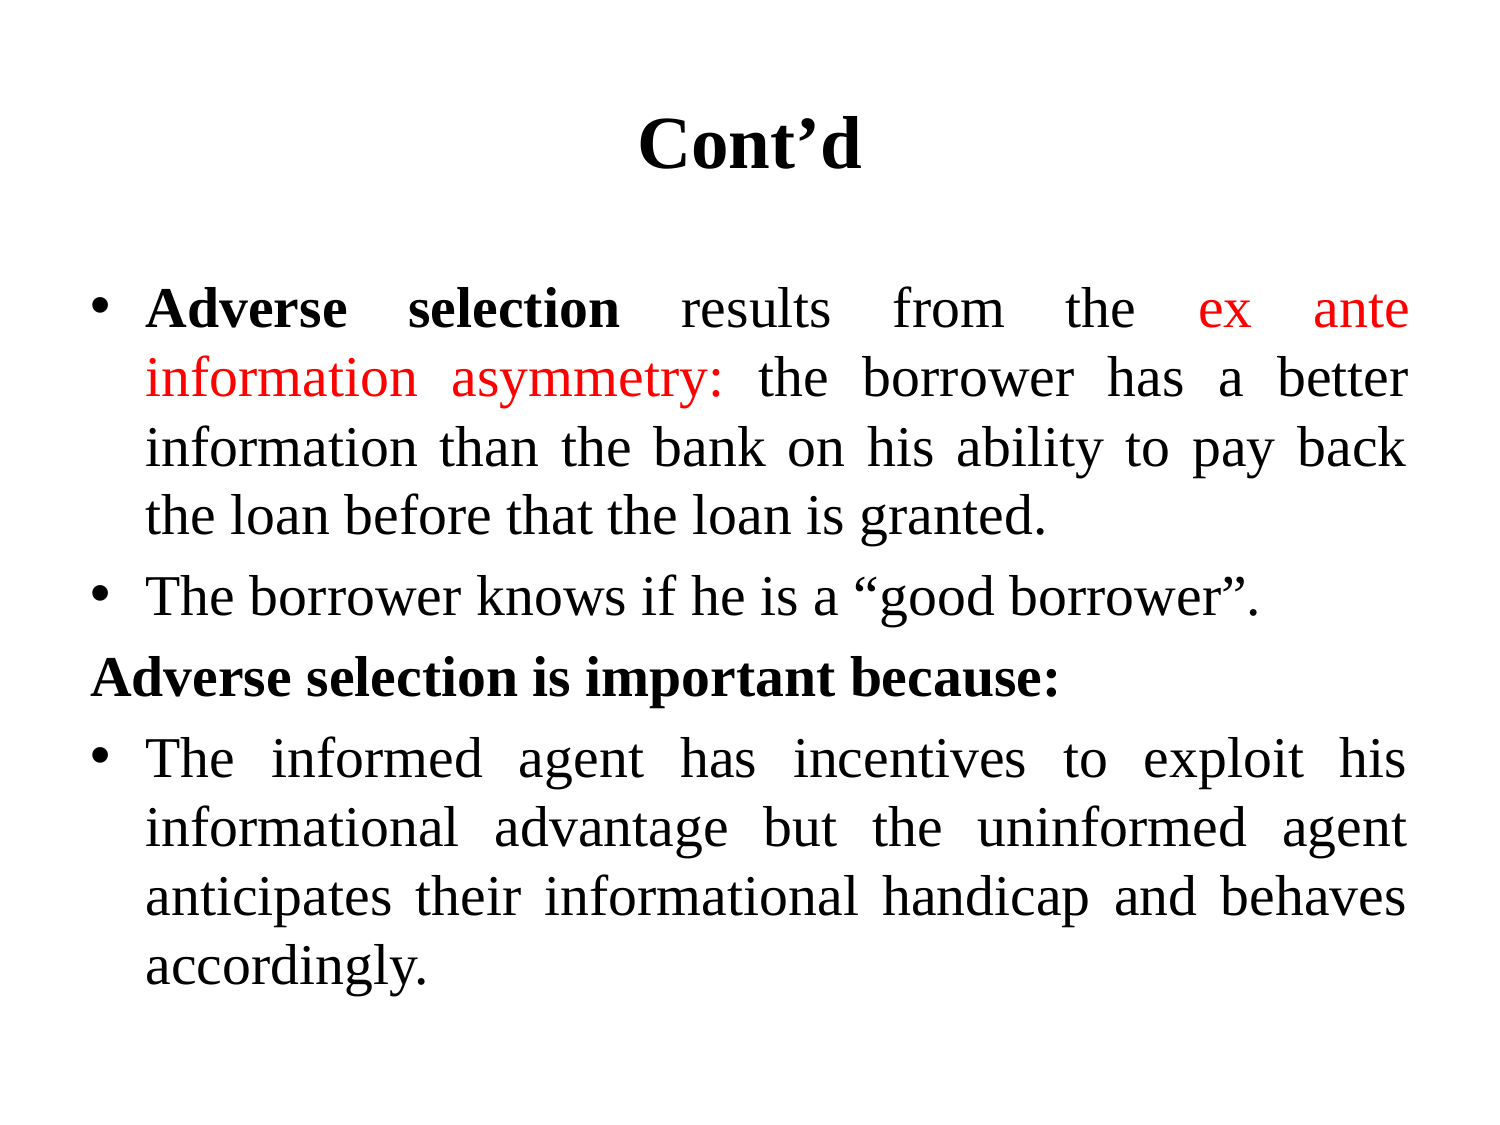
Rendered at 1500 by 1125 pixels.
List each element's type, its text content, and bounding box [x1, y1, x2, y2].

list Adverse selection results from the ex ante information asymmetry: the borrower has a better information than the bank on his ability to pay back the loan before that the loan is granted. The borrower knows if he is a “good borrower”. Adverse selection is important because: The informed agent has incentives to exploit his informational advantage but the uninformed agent anticipates their informational handicap and behaves accordingly. [75, 262, 1425, 1005]
title Cont’d [75, 45, 1425, 233]
